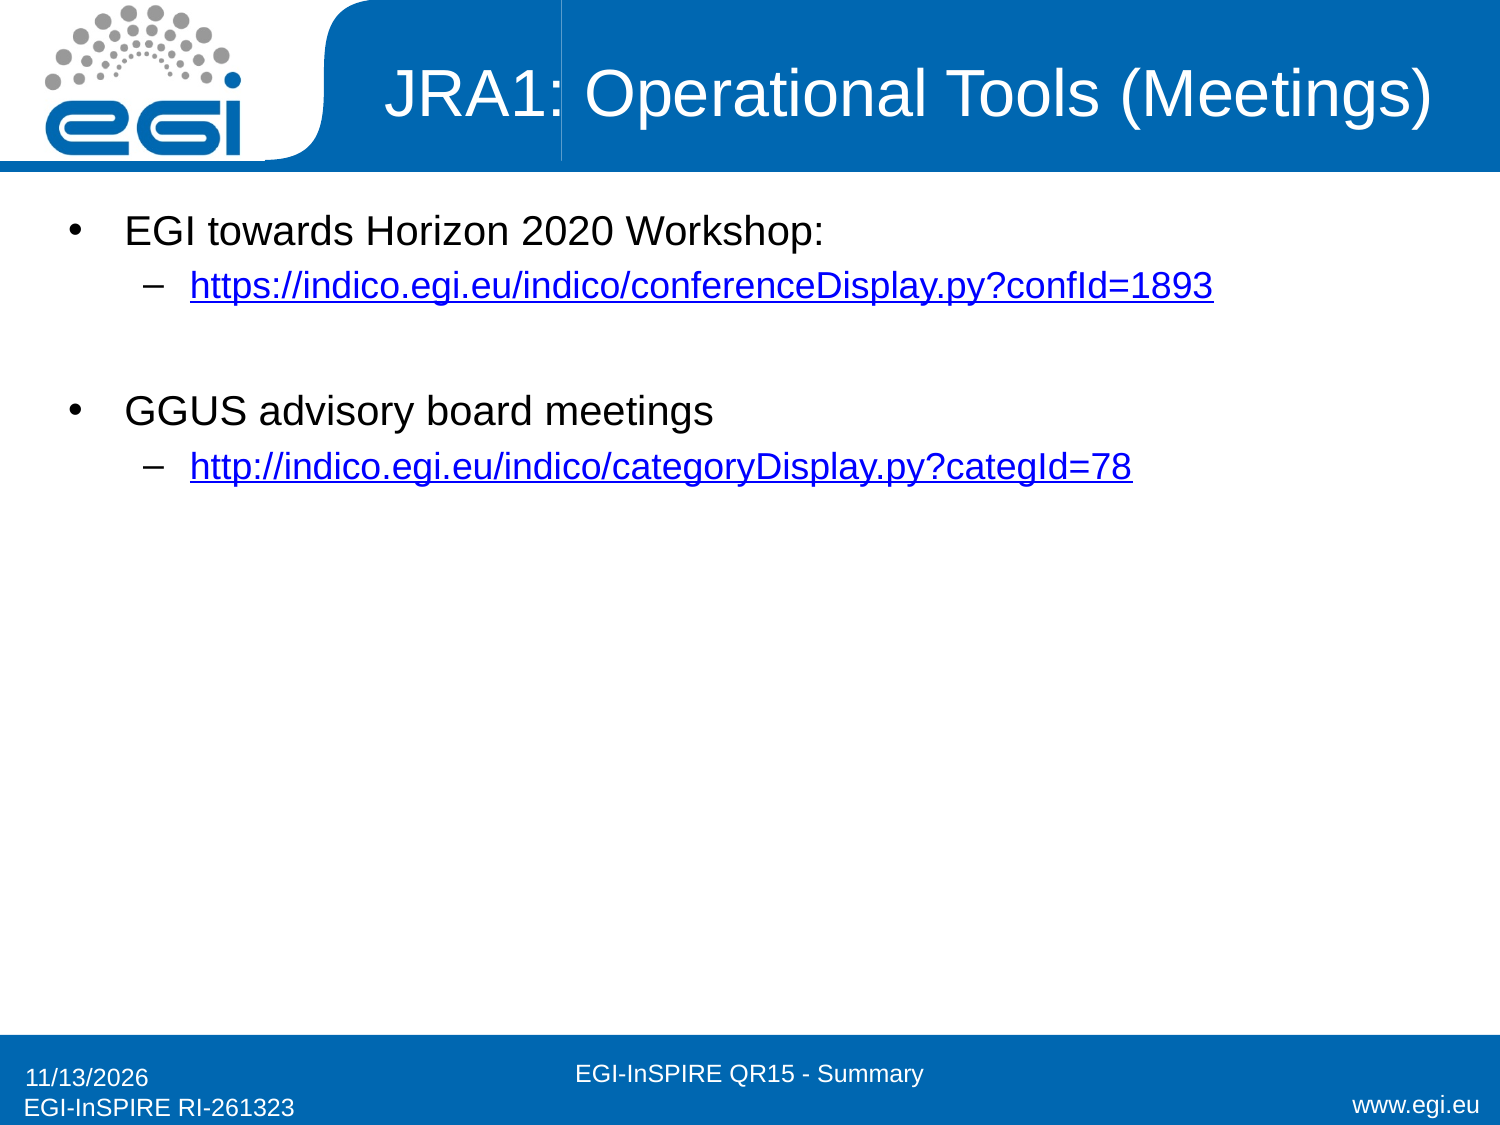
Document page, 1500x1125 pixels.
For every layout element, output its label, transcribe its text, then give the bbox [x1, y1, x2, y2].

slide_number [10, 1046, 361, 1106]
list EGI towards Horizon 2020 Workshop: https://indico.egi.eu/indico/conferenceDisplay.py?confId=1893 GGUS advisory board meetings http://indico.egi.eu/indico/categoryDisplay.py?categId=78 [53, 196, 1483, 953]
picture [0, 0, 265, 161]
title JRA1: Operational Tools (Meetings) [348, 19, 1471, 161]
footer EGI-InSPIRE QR15 - Summary [512, 1042, 988, 1103]
